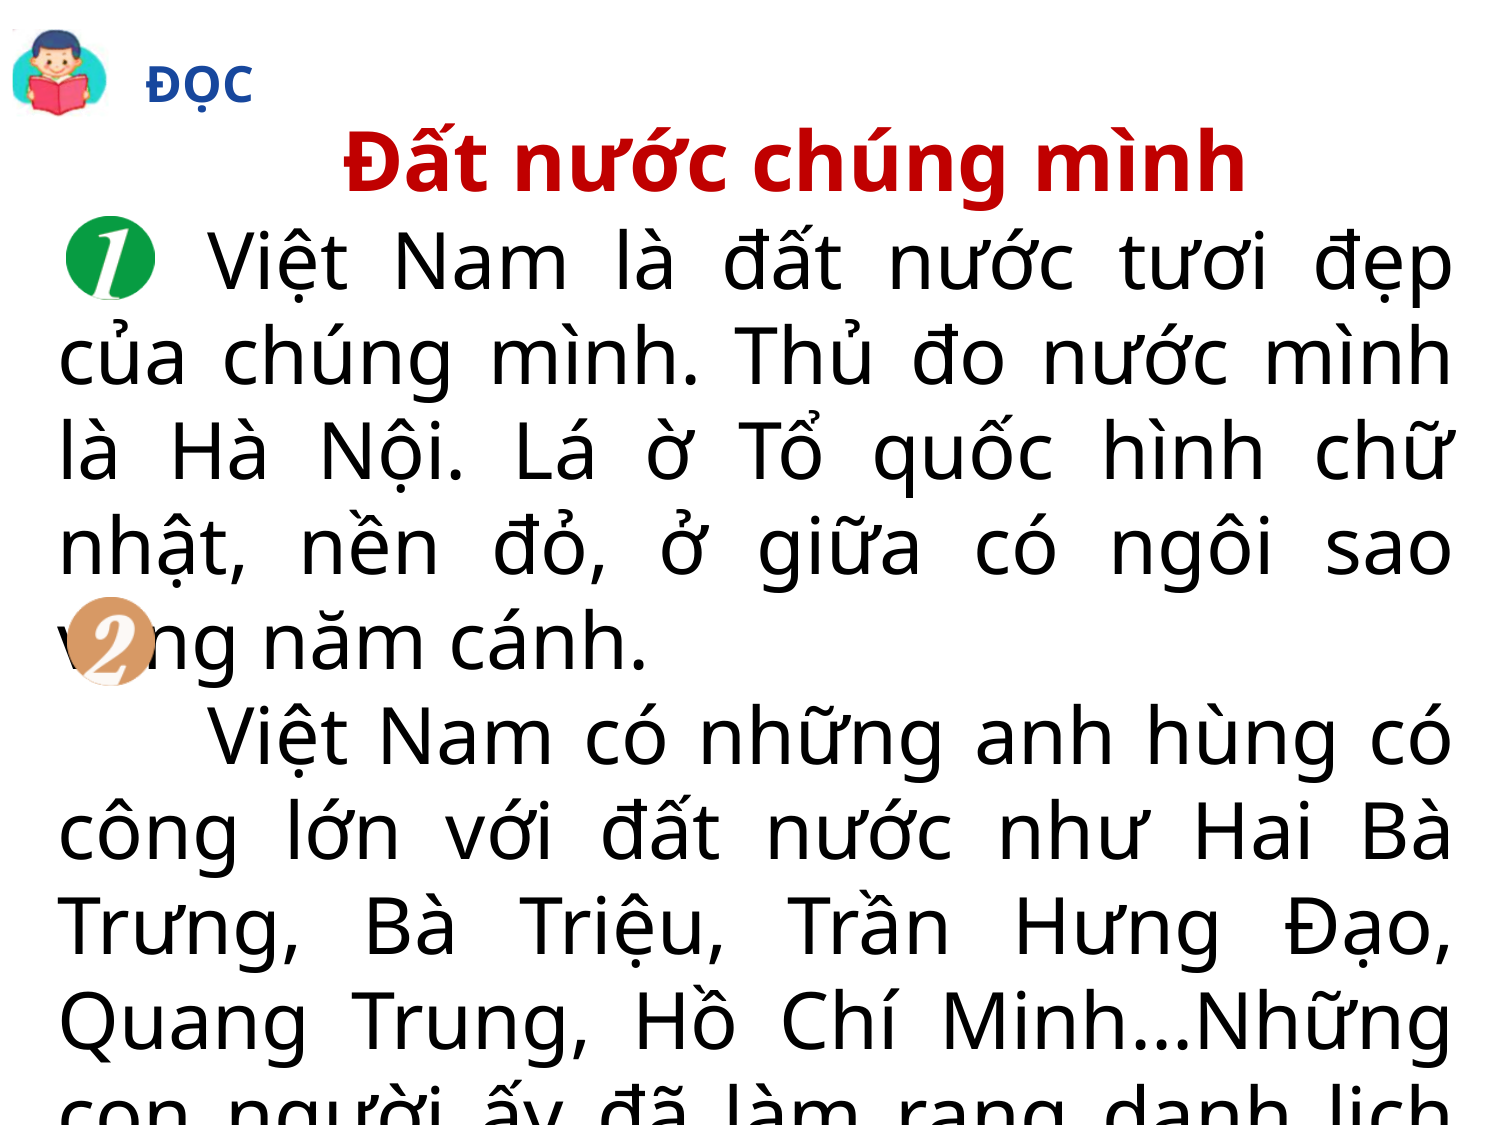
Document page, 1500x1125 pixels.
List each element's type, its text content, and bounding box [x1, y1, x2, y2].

picture [66, 216, 156, 301]
picture [66, 597, 156, 686]
picture [12, 28, 112, 119]
text_box ĐỌC [110, 12, 289, 123]
text_box Đất nước chúng mình [288, 48, 1303, 200]
text_box Việt Nam là đất nước tươi đẹp của chúng mình. Thủ đo nước mình là Hà Nội. Lá ờ Tổ quốc hình chữ nhật, nền đỏ, ở giữa có ngôi sao vàng năm cánh. Việt Nam có những anh hùng có công lớn với đất nước như Hai Bà Trưng, Bà Triệu, Trần Hưng Đạo, Quang Trung, Hồ Chí Minh...Những con người ấy đã làm rạng danh lịch sử nước nhà. [37, 200, 1475, 1125]
